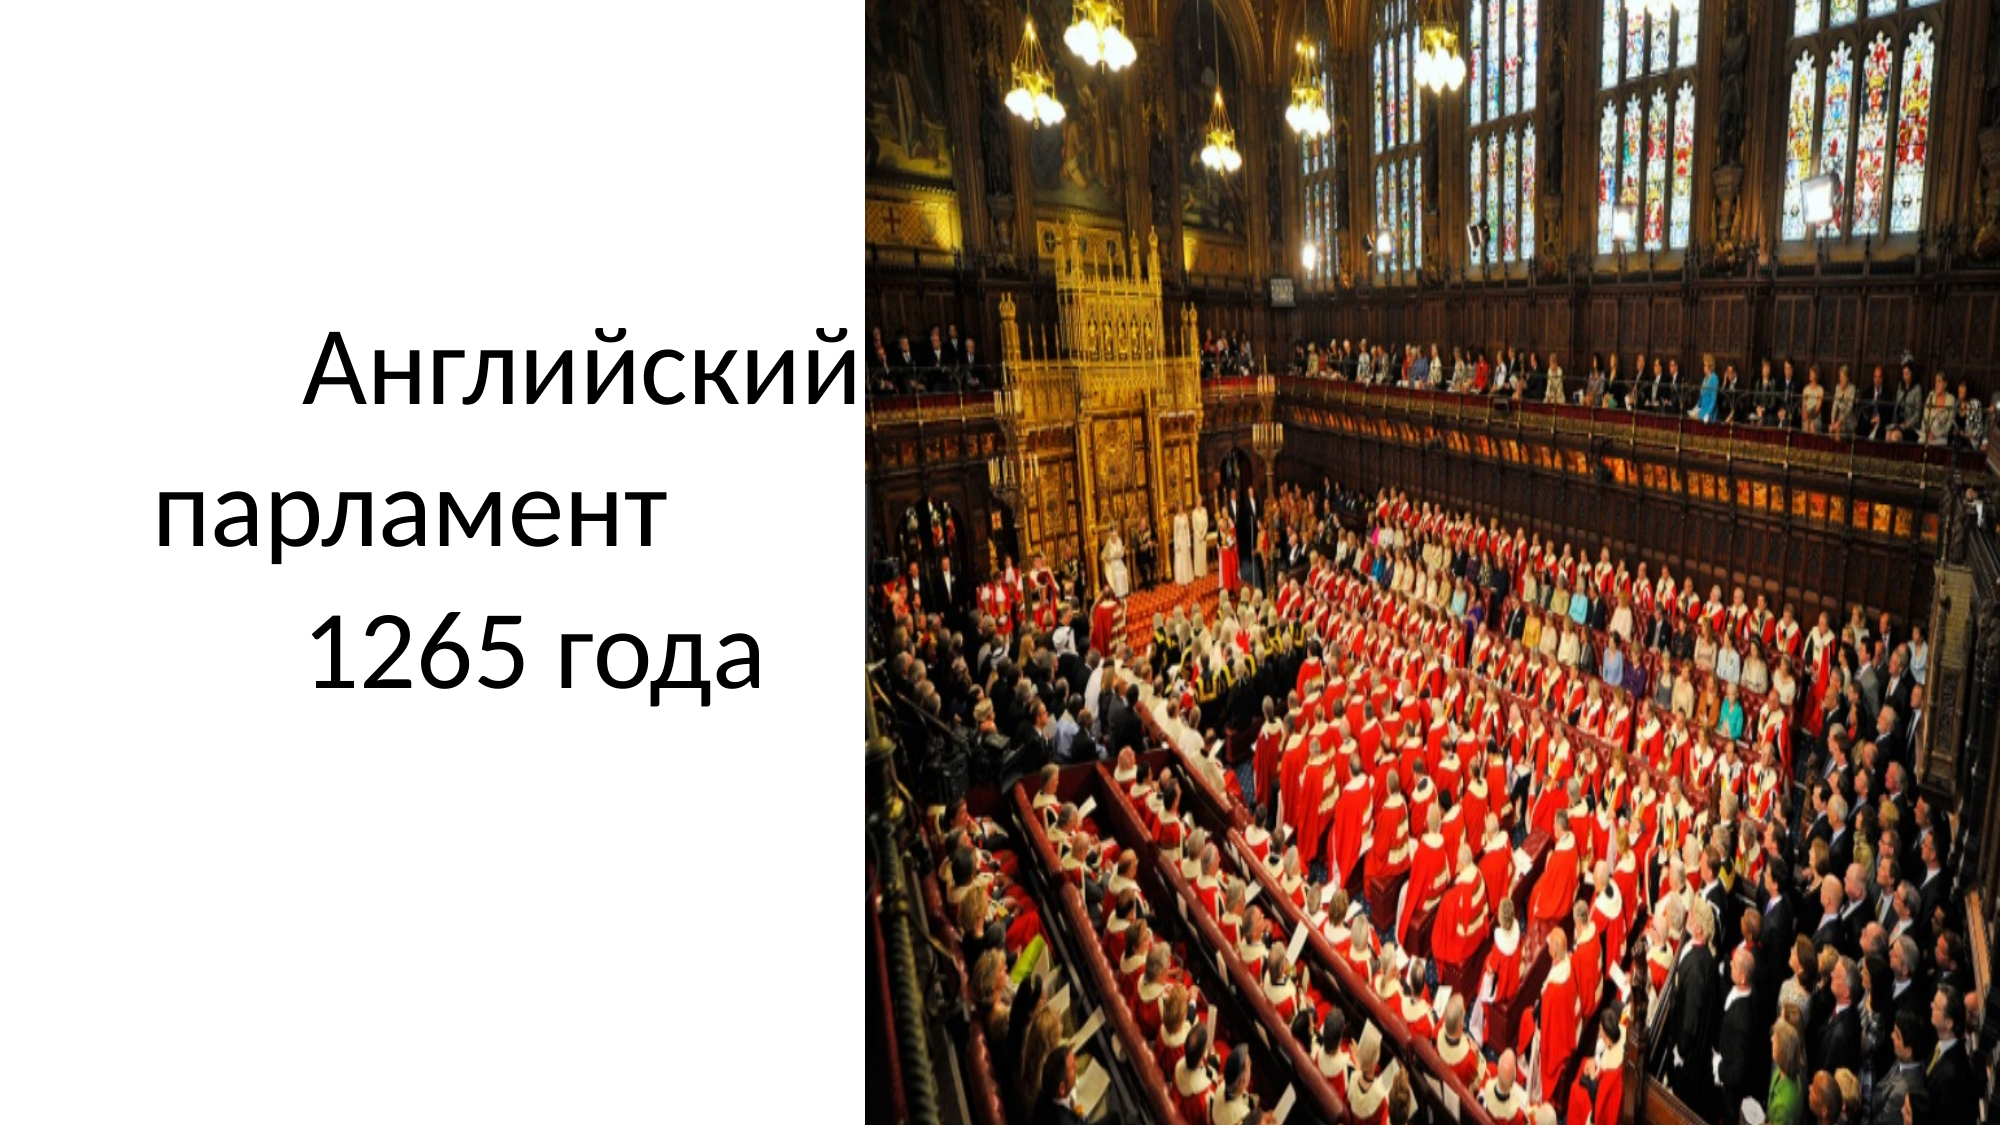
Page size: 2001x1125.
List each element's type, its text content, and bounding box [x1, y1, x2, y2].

picture [865, 0, 2000, 1125]
list Английский парламент 1265 года [137, 299, 865, 1014]
